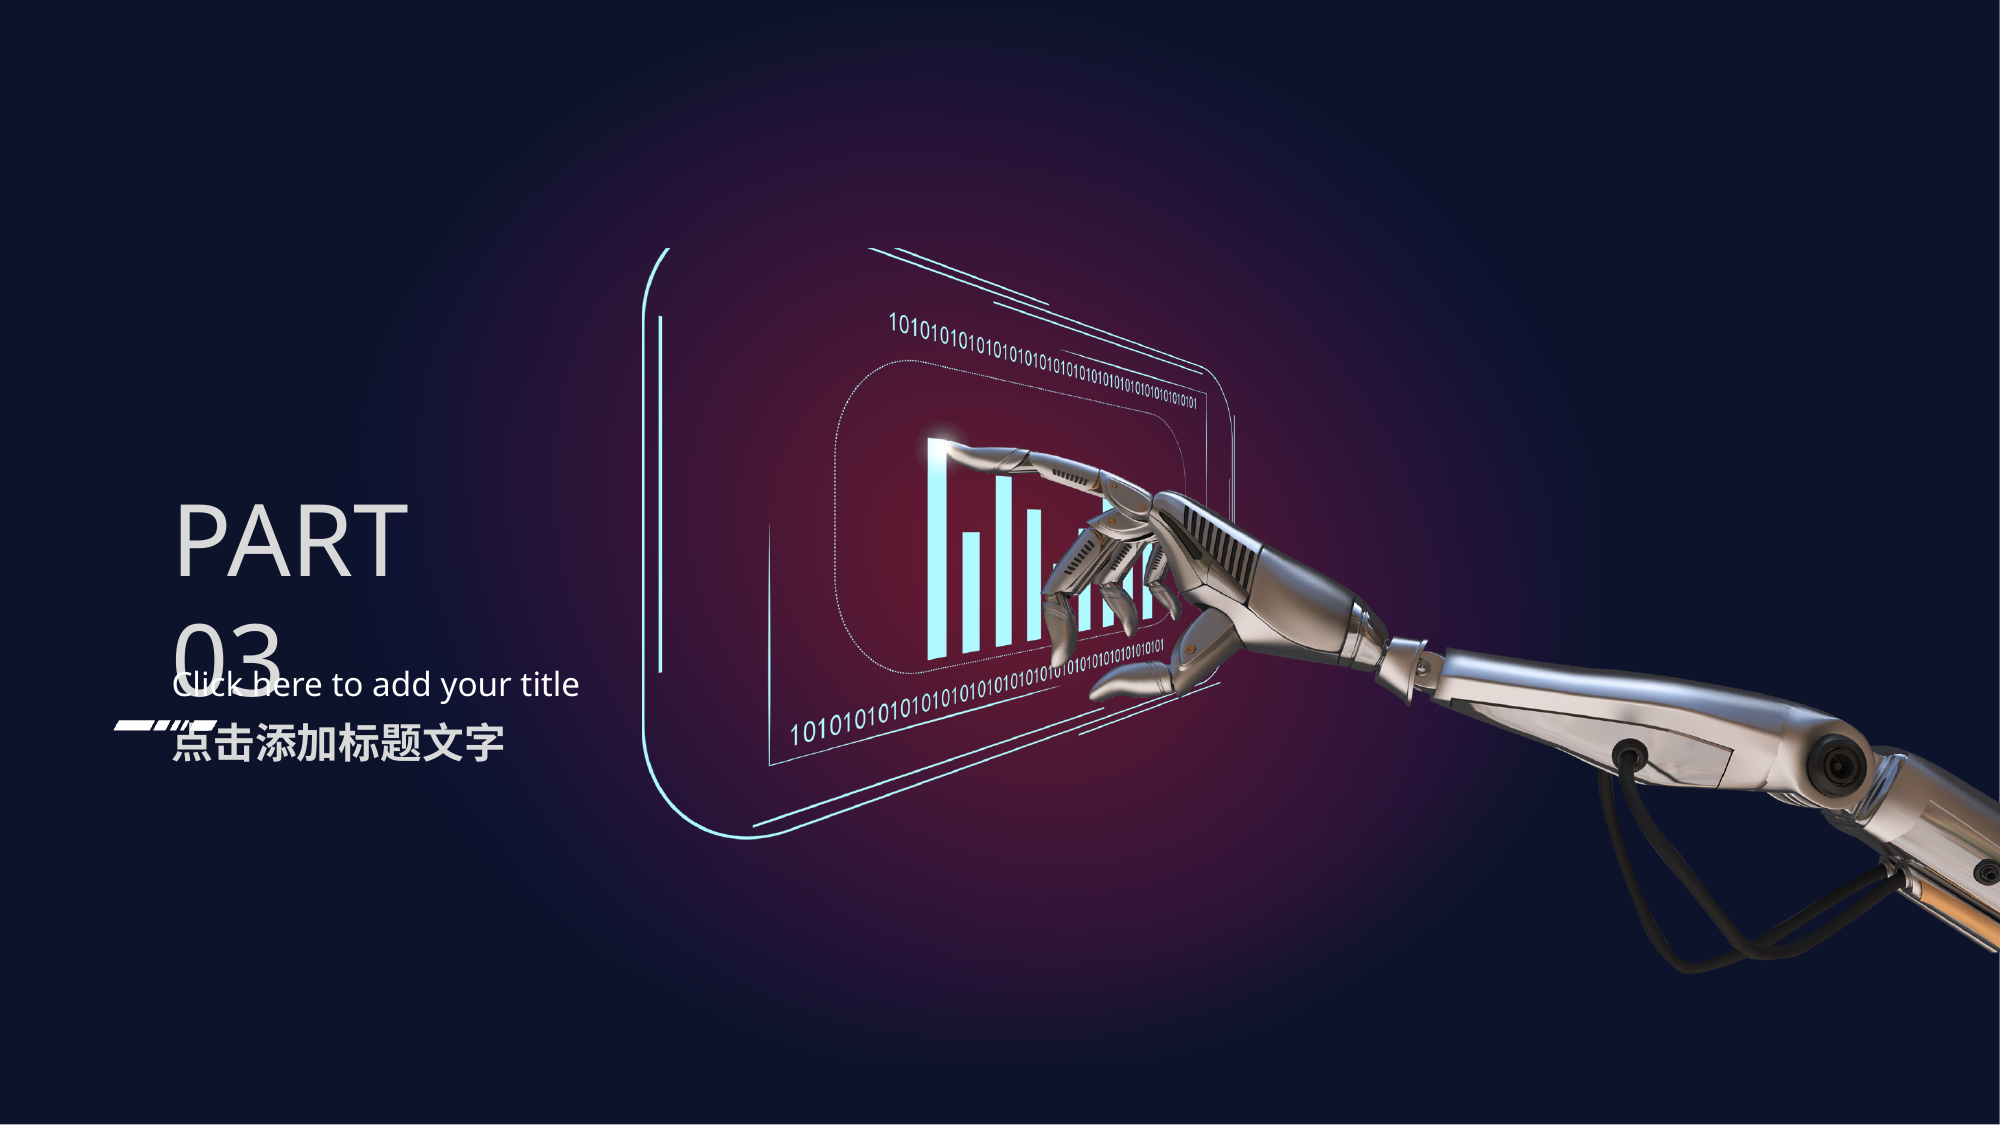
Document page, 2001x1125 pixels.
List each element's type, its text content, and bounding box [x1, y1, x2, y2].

text_box PART 03 点击添加标题文字 [248, 711, 549, 774]
text_box Click here to add your title [156, 655, 627, 711]
picture [66, 0, 2000, 1125]
text_box PART 03 点击添加标题文字 [156, 469, 549, 655]
